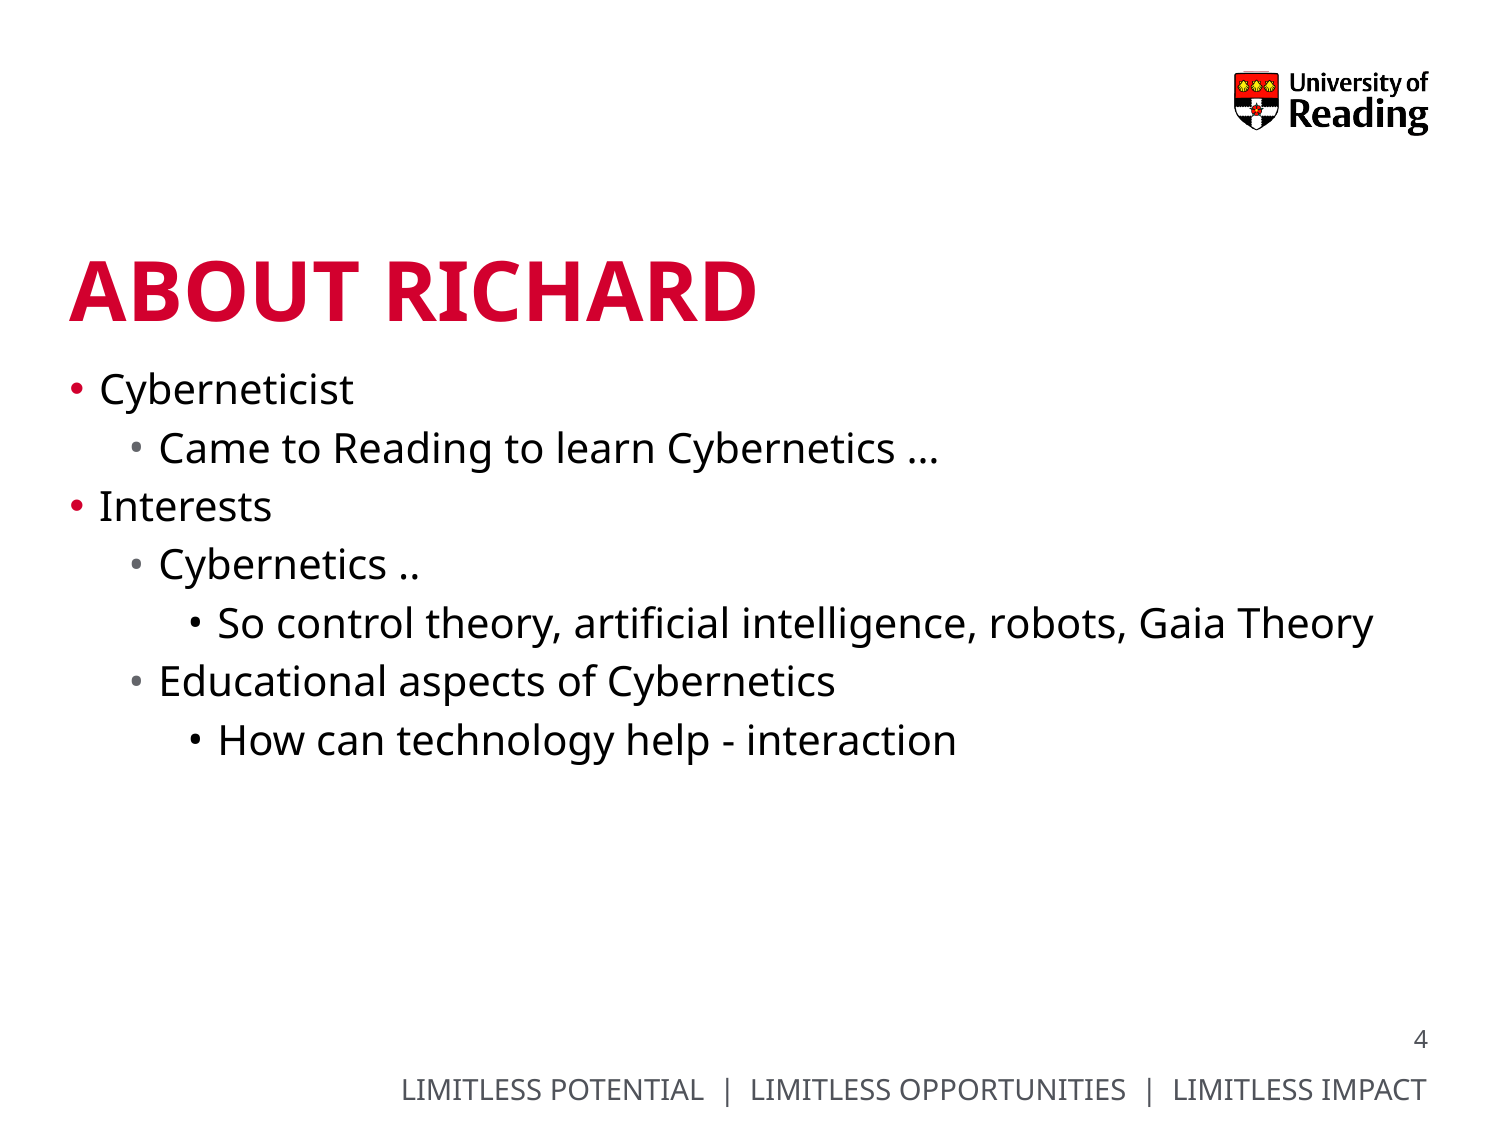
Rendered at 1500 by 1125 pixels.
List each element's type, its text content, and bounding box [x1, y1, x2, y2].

picture [1234, 71, 1429, 136]
title About RIChard [69, 202, 1428, 339]
slide_number 4 [1316, 1023, 1428, 1065]
list Cyberneticist Came to Reading to learn Cybernetics … Interests Cybernetics .. So control theory, artificial intelligence, robots, Gaia Theory Educational aspects of Cybernetics How can technology help - interaction [69, 363, 1428, 1013]
